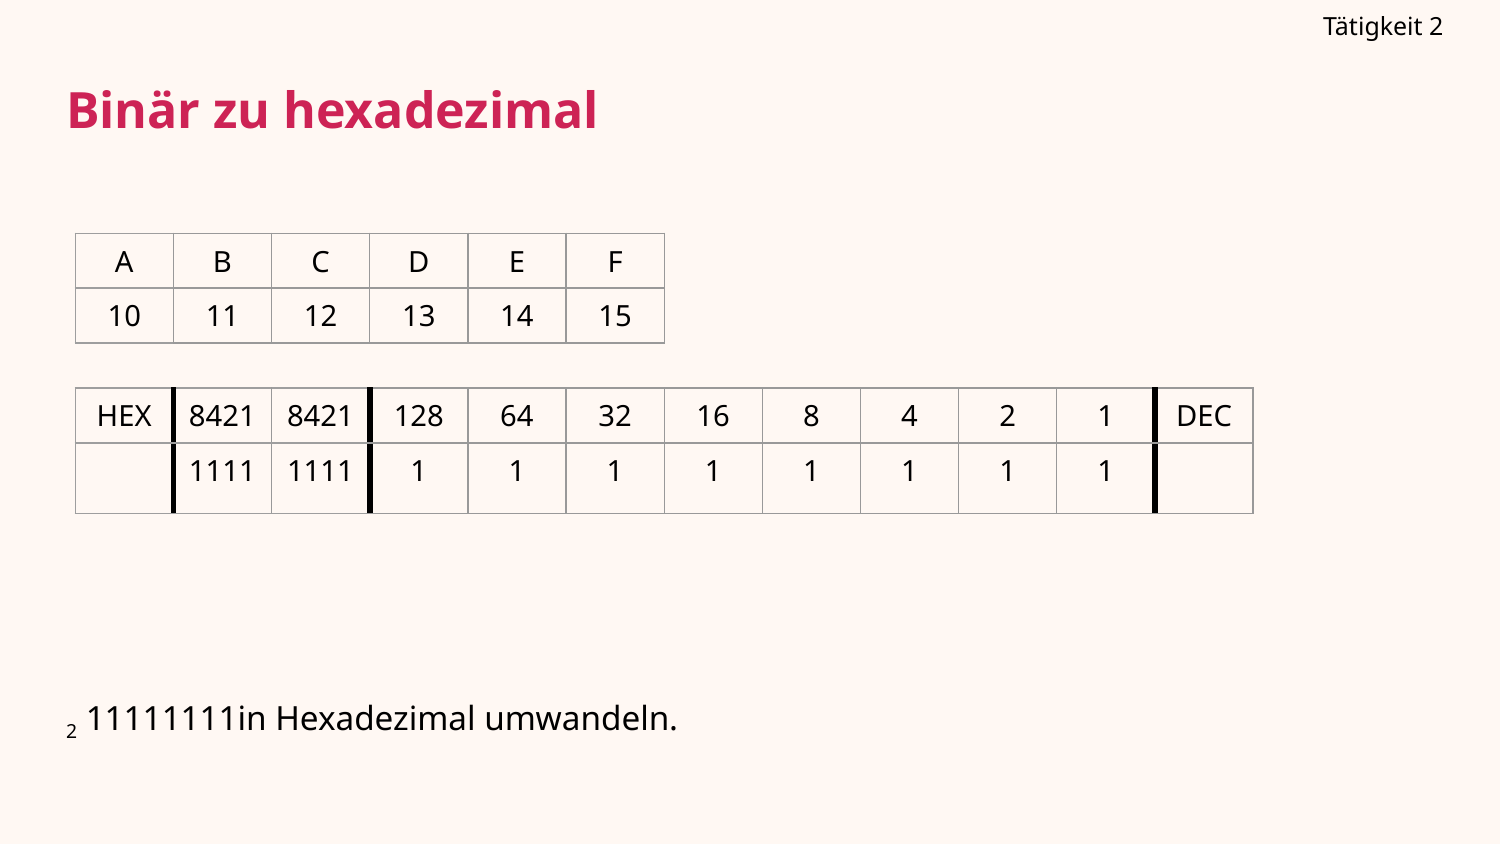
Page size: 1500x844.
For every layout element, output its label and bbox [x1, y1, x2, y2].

table_cell [76, 444, 171, 513]
table_cell [176, 444, 271, 513]
table_header [76, 234, 173, 287]
list [51, 675, 1449, 790]
table_cell [174, 289, 271, 342]
table_header [763, 389, 860, 442]
table_header [373, 389, 467, 442]
table_cell [567, 444, 664, 513]
table_header [176, 389, 271, 442]
table_cell [373, 444, 467, 513]
table_cell [959, 444, 1056, 513]
table_cell [1057, 444, 1152, 513]
table_cell [469, 444, 565, 513]
table_header [567, 389, 664, 442]
table_header [469, 234, 565, 287]
table_header [76, 389, 171, 442]
table_header [1158, 389, 1252, 442]
table_header [272, 389, 367, 442]
subtitle [1122, 0, 1444, 52]
table_header [272, 234, 369, 287]
table_cell [76, 289, 173, 342]
table_cell [272, 289, 369, 342]
table_header [174, 234, 271, 287]
title [51, 51, 1449, 166]
table_cell [370, 289, 467, 342]
table_cell [665, 444, 762, 513]
table_cell [763, 444, 860, 513]
table_header [1057, 389, 1152, 442]
table_cell [469, 289, 565, 342]
table_cell [861, 444, 958, 513]
table_cell [567, 289, 664, 342]
table_header [665, 389, 762, 442]
table_header [567, 234, 664, 287]
table_header [370, 234, 467, 287]
table_header [861, 389, 958, 442]
table_header [469, 389, 565, 442]
table_cell [1158, 444, 1252, 513]
table_header [959, 389, 1056, 442]
table_cell [272, 444, 367, 513]
